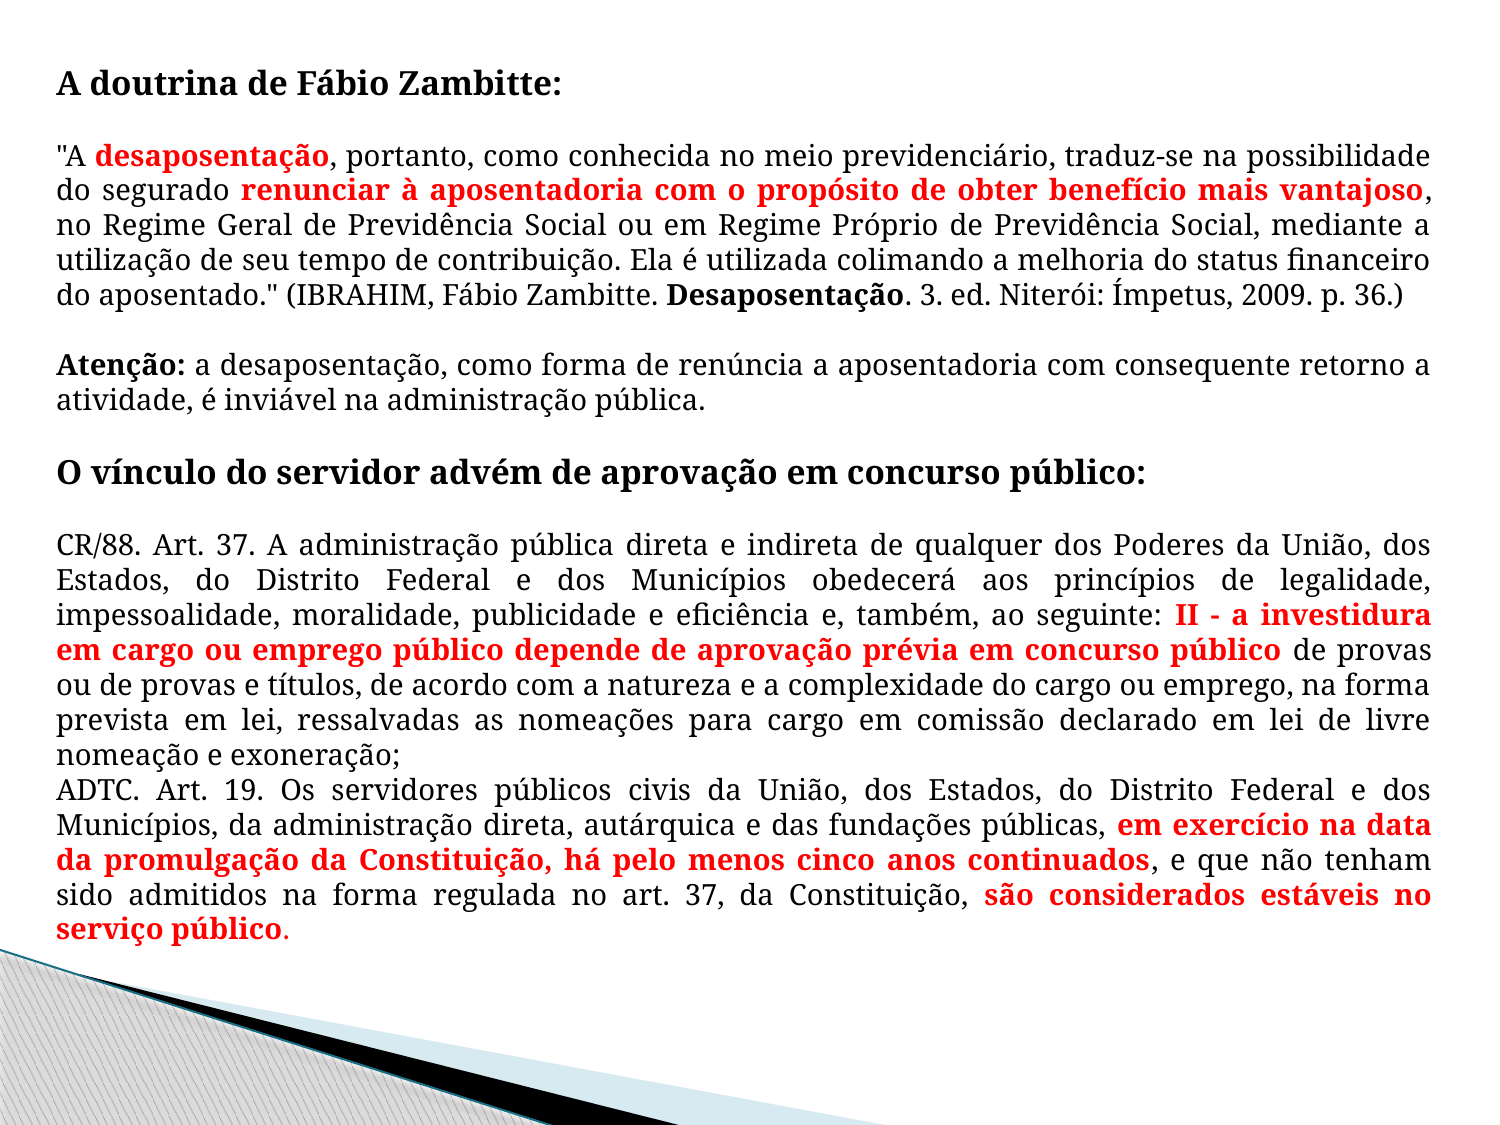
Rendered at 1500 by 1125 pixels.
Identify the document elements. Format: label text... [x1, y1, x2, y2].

text_box A doutrina de Fábio Zambitte: "A desaposentação, portanto, como conhecida no meio previdenciário, traduz-se na possibilidade do segurado renunciar à aposentadoria com o propósito de obter benefício mais vantajoso, no Regime Geral de Previdência Social ou em Regime Próprio de Previdência Social, mediante a utilização de seu tempo de contribuição. Ela é utilizada colimando a melhoria do status financeiro do aposentado." (IBRAHIM, Fábio Zambitte. Desaposentação. 3. ed. Niterói: Ímpetus, 2009. p. 36.) Atenção: a desaposentação, como forma de renúncia a aposentadoria com consequente retorno a atividade, é inviável na administração pública. O vínculo do servidor advém de aprovação em concurso público: CR/88. Art. 37. A administração pública direta e indireta de qualquer dos Poderes da União, dos Estados, do Distrito Federal e dos Municípios obedecerá aos princípios de legalidade, impessoalidade, moralidade, publicidade e eficiência e, também, ao seguinte: II - a investidura em cargo ou emprego público depende de aprovação prévia em concurso público de provas ou de provas e títulos, de acordo com a natureza e a complexidade do cargo ou emprego, na forma prevista em lei, ressalvadas as nomeações para cargo em comissão declarado em lei de livre nomeação e exoneração; ADTC. Art. 19. Os servidores públicos civis da União, dos Estados, do Distrito Federal e dos Municípios, da administração direta, autárquica e das fundações públicas, em exercício na data da promulgação da Constituição, há pelo menos cinco anos continuados, e que não tenham sido admitidos na forma regulada no art. 37, da Constituição, são considerados estáveis no serviço público. [41, 54, 1447, 989]
